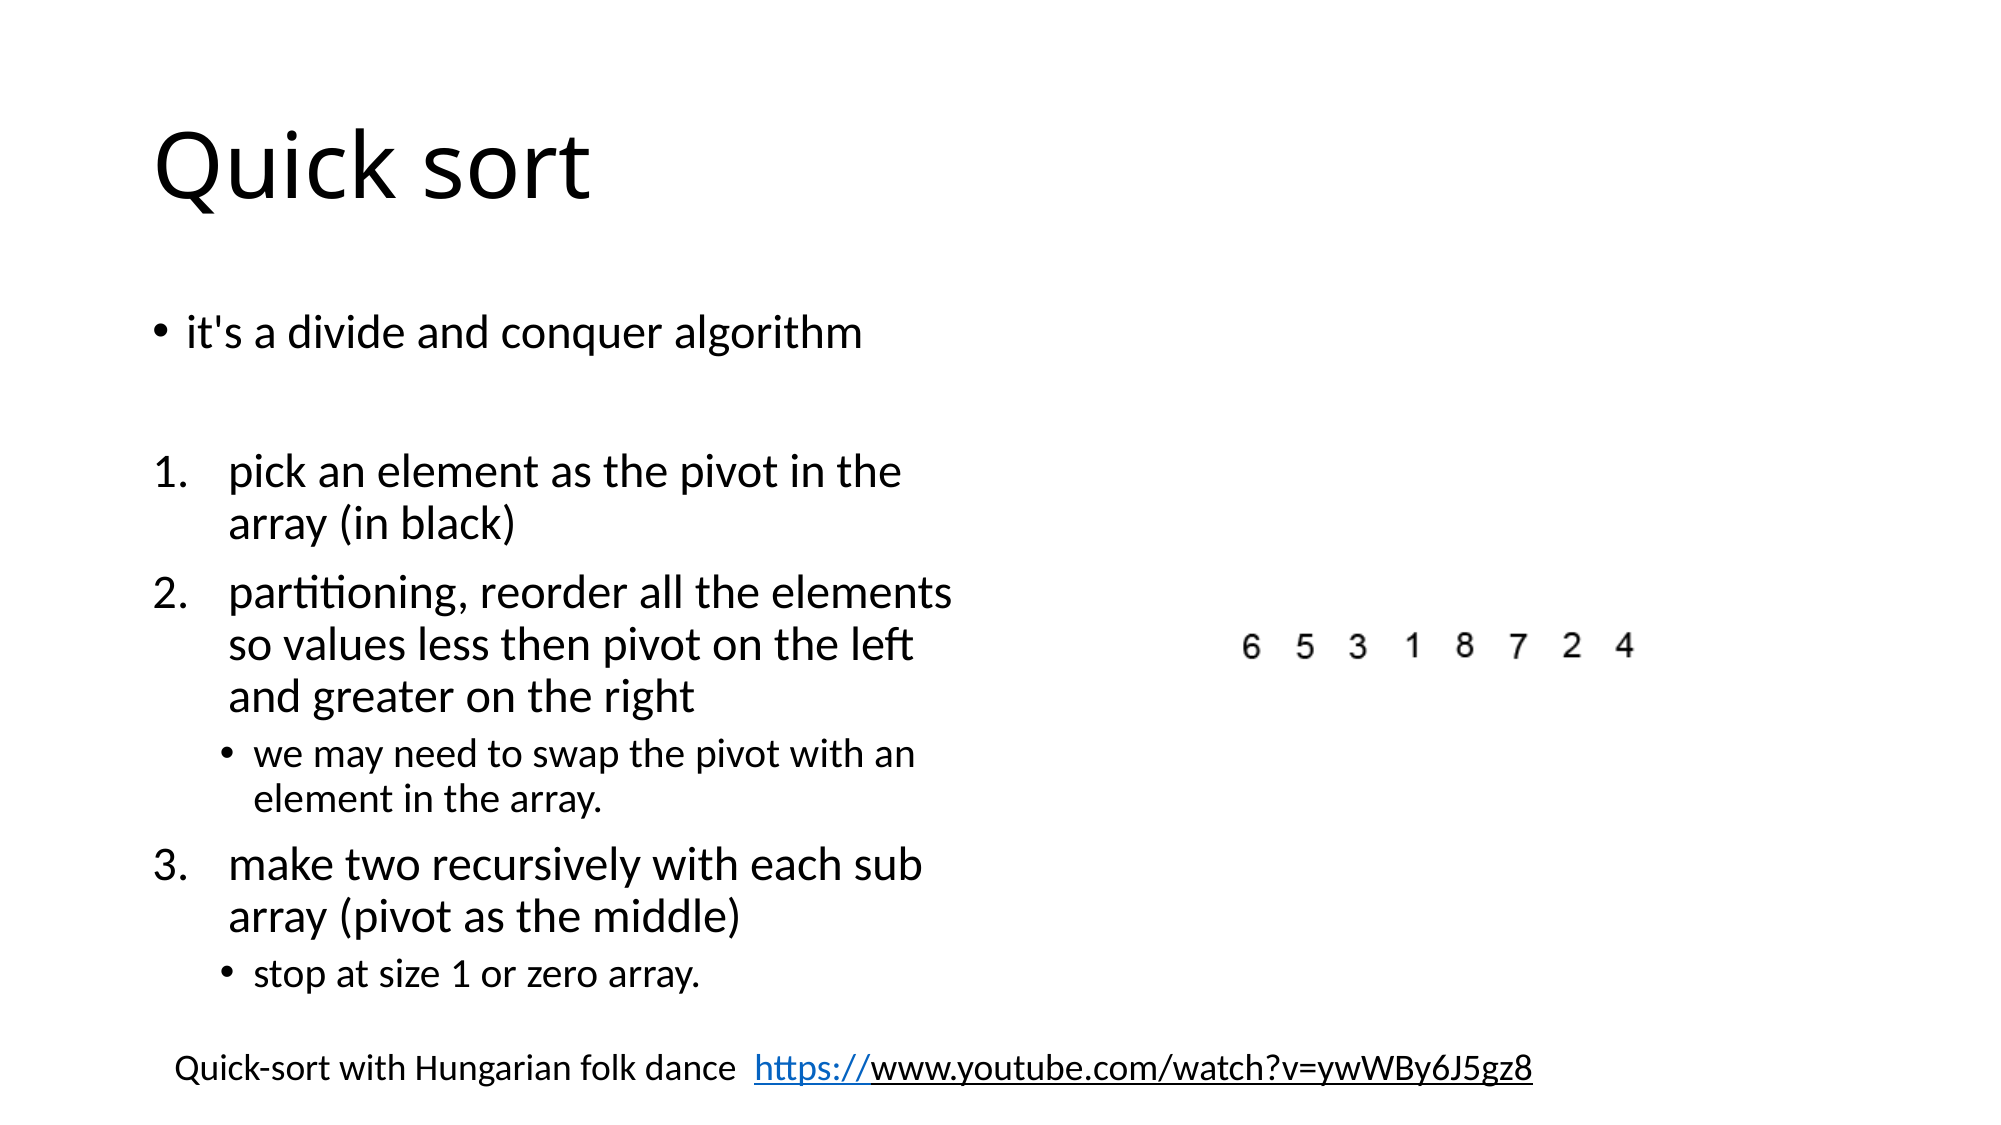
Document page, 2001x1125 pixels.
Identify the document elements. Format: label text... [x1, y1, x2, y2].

title Quick sort [137, 59, 1863, 278]
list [1203, 515, 1672, 797]
list it's a divide and conquer algorithm pick an element as the pivot in the array (in black) partitioning, reorder all the elements so values less then pivot on the left and greater on the right we may need to swap the pivot with an element in the array. make two recursively with each sub array (pivot as the middle) stop at size 1 or zero array. [137, 299, 988, 1014]
text_box Quick-sort with Hungarian folk dance https://www.youtube.com/watch?v=ywWBy6J5gz8 [159, 1035, 1566, 1096]
